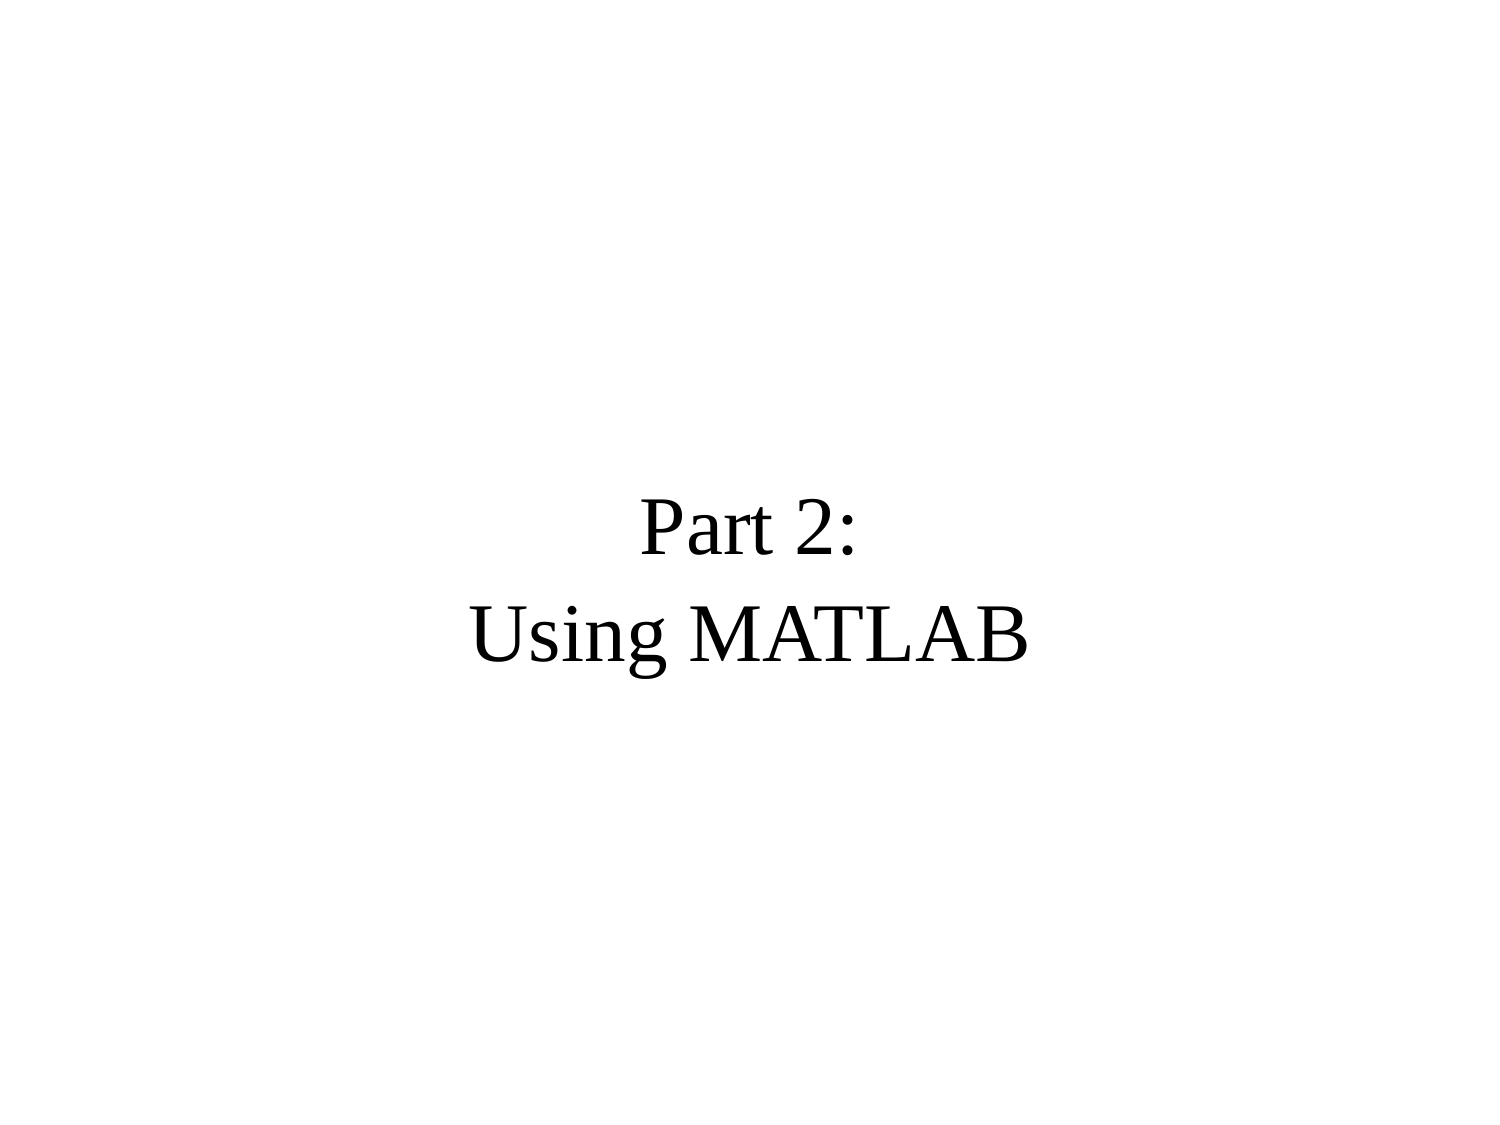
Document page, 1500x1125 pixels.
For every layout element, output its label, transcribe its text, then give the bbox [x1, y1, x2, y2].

text_box Part 2: Using MATLAB [0, 474, 1500, 775]
